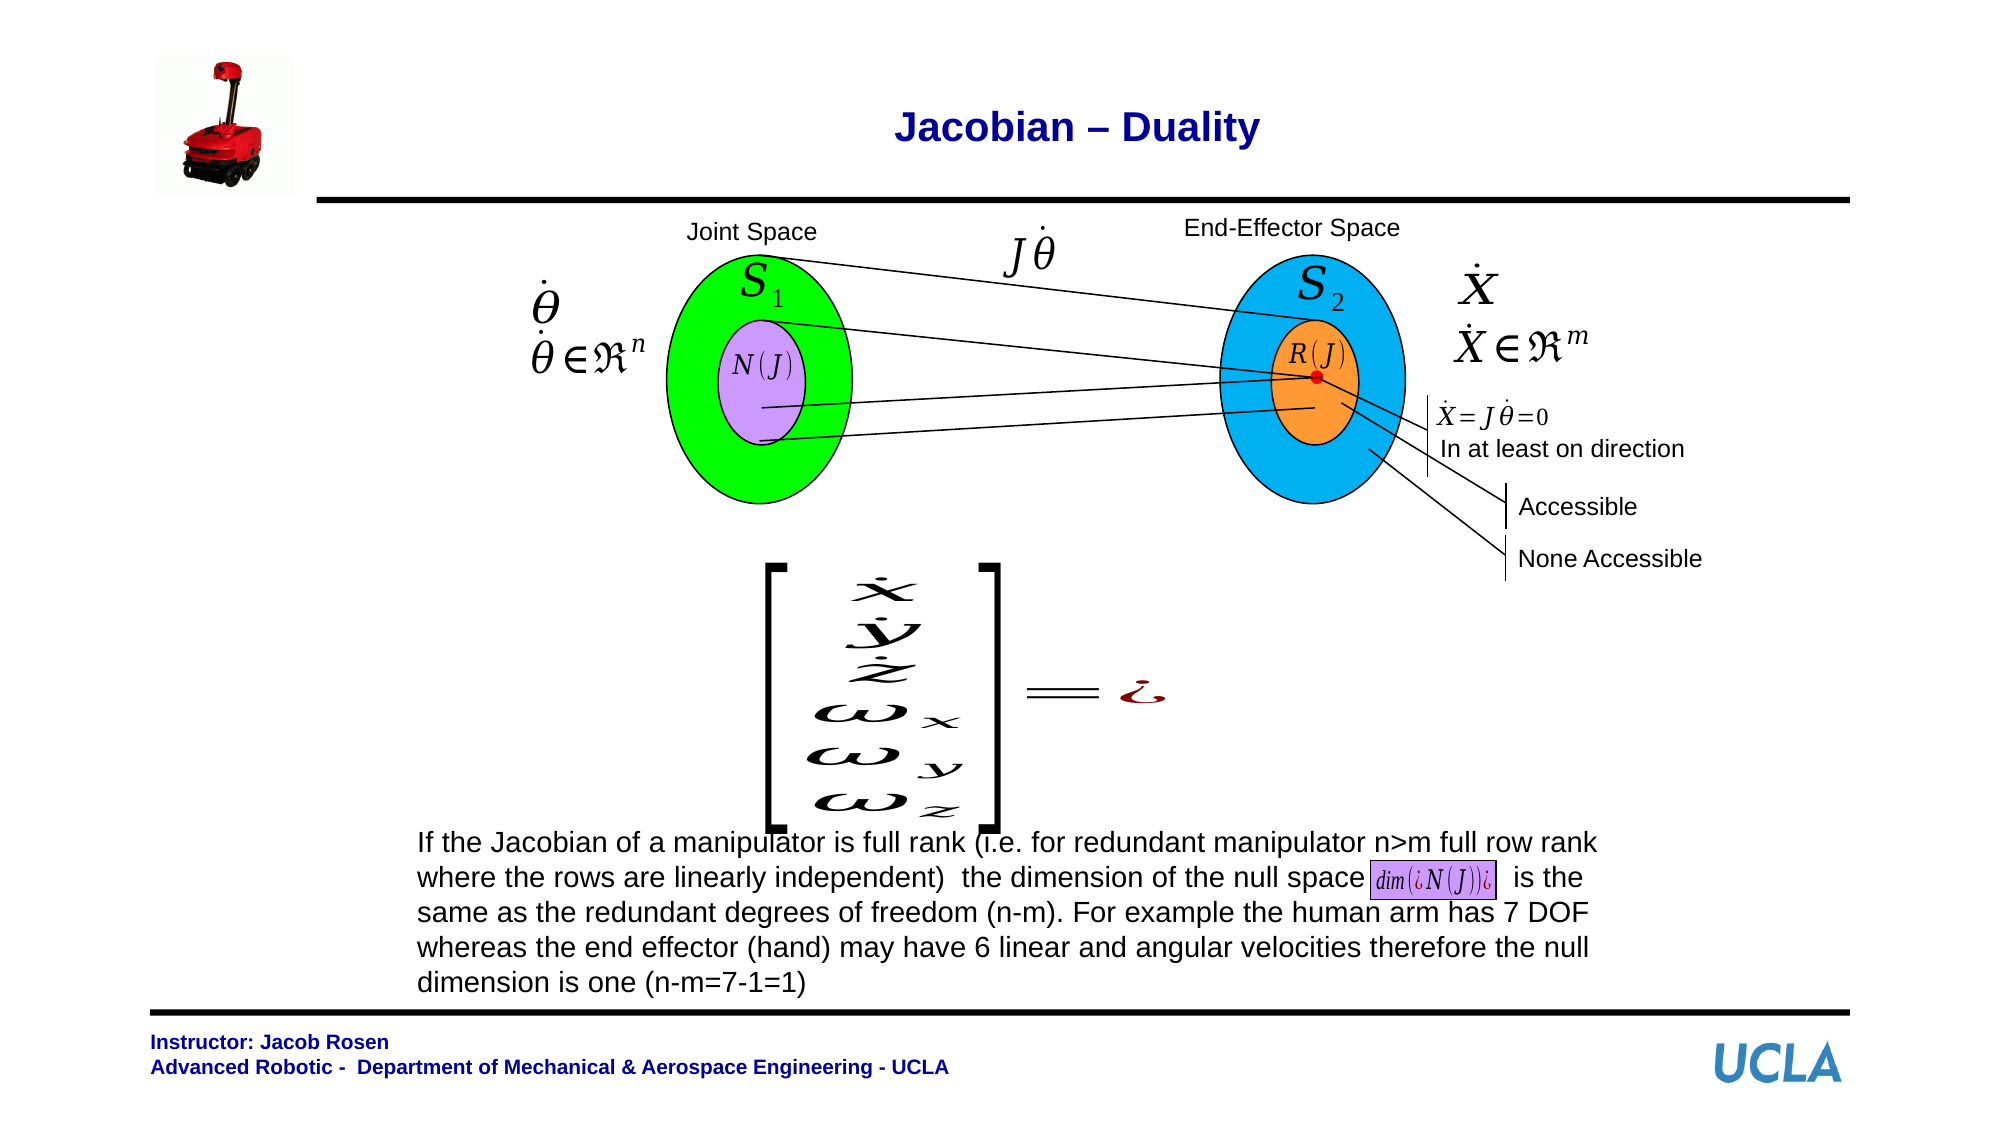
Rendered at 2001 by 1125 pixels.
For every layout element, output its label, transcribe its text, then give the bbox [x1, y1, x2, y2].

text_box Instructor: Jacob Rosen Advanced Robotic - Department of Mechanical & Aerospace Engineering - UCLA [135, 1021, 1249, 1084]
picture [1692, 1021, 1863, 1103]
text_box End-Effector Space [1169, 204, 1424, 250]
text_box [1316, 320, 1359, 443]
text_box [1317, 255, 1406, 504]
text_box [761, 329, 1312, 376]
picture [155, 57, 294, 196]
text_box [759, 452, 1316, 504]
text_box If the Jacobian of a manipulator is full rank (i.e. for redundant manipulator n>m full row rank where the rows are linearly independent) the dimension of the null space is the same as the redundant degrees of freedom (n-m). For example the human arm has 7 DOF whereas the end effector (hand) may have 6 linear and angular velocities therefore the null dimension is one (n-m=7-1=1) [402, 816, 1638, 1046]
text_box Joint Space [671, 208, 840, 253]
text_box [1370, 860, 1496, 900]
text_box None Accessible [1368, 448, 1813, 582]
title Jacobian – Duality [316, 62, 1850, 188]
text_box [761, 376, 1323, 446]
text_box Accessible [1341, 402, 1814, 530]
text_box [717, 321, 756, 445]
text_box In at least on direction [1327, 382, 1735, 477]
text_box [666, 255, 757, 504]
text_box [759, 254, 1316, 321]
